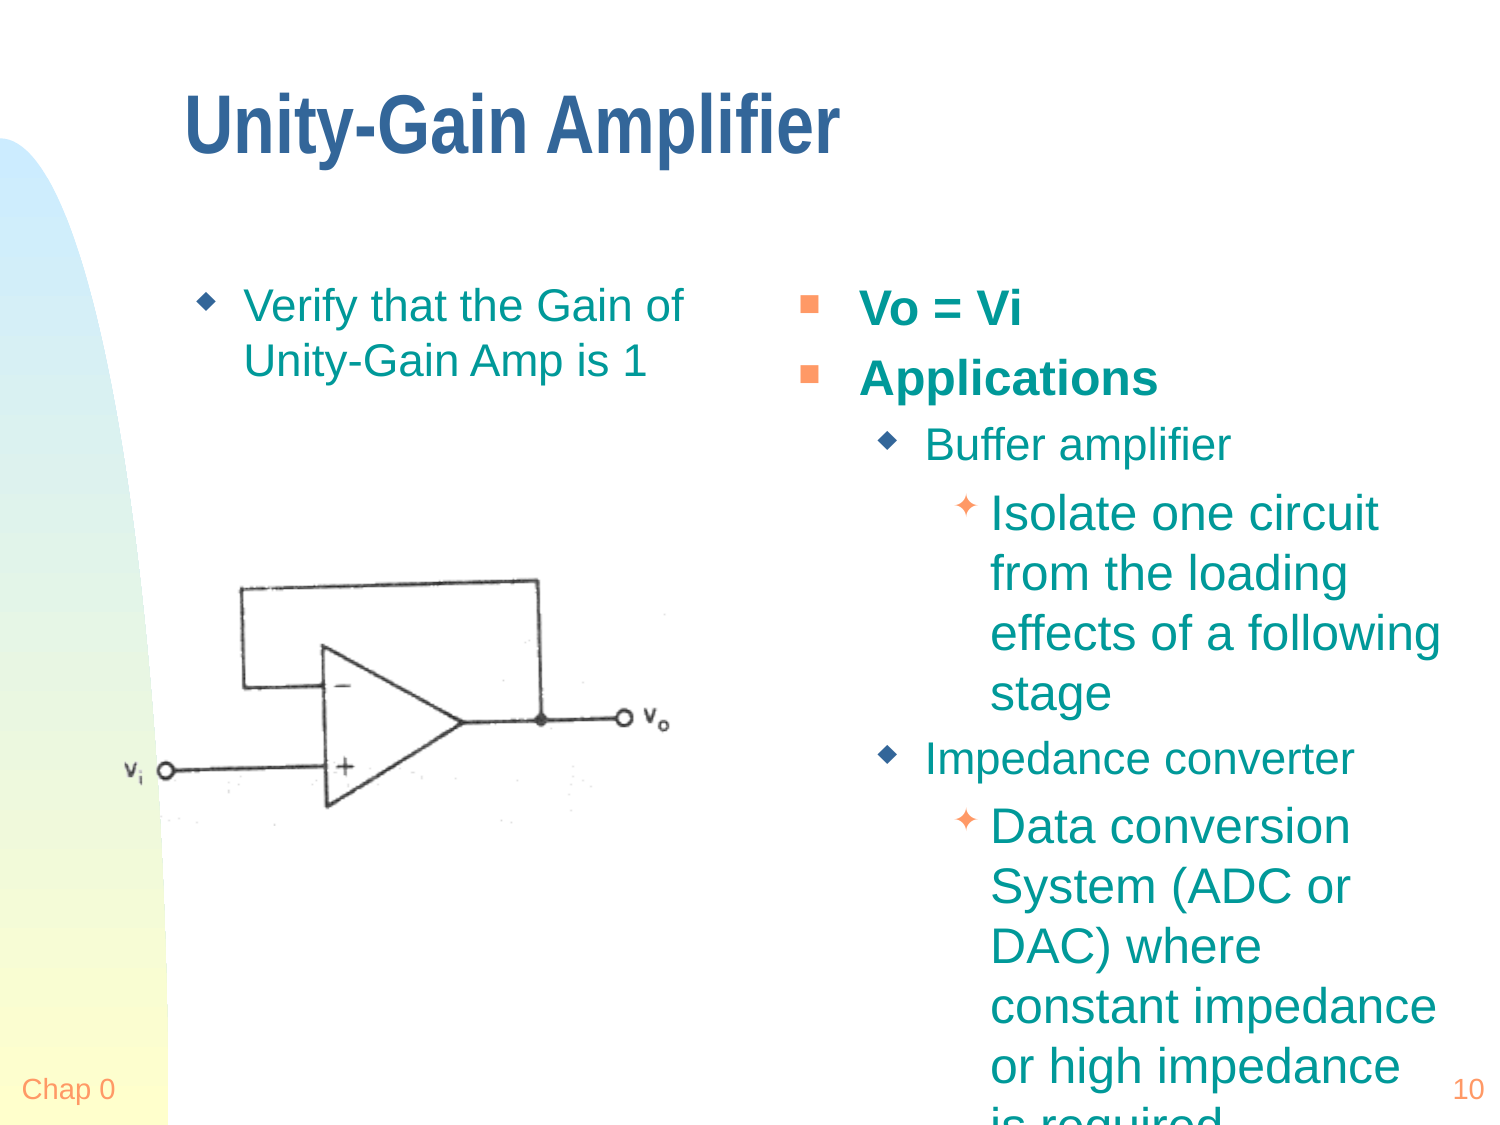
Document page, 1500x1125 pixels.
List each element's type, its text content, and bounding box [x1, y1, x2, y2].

list Vo = Vi Applications Buffer amplifier Isolate one circuit from the loading effects of a following stage Impedance converter Data conversion System (ADC or DAC) where constant impedance or high impedance is required [787, 267, 1463, 1001]
slide_number 10 [1394, 1049, 1500, 1125]
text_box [87, 574, 688, 826]
footer Chap 0 [0, 1049, 138, 1125]
list Verify that the Gain of Unity-Gain Amp is 1 [105, 267, 741, 1001]
title Unity-Gain Amplifier [168, 53, 1463, 212]
